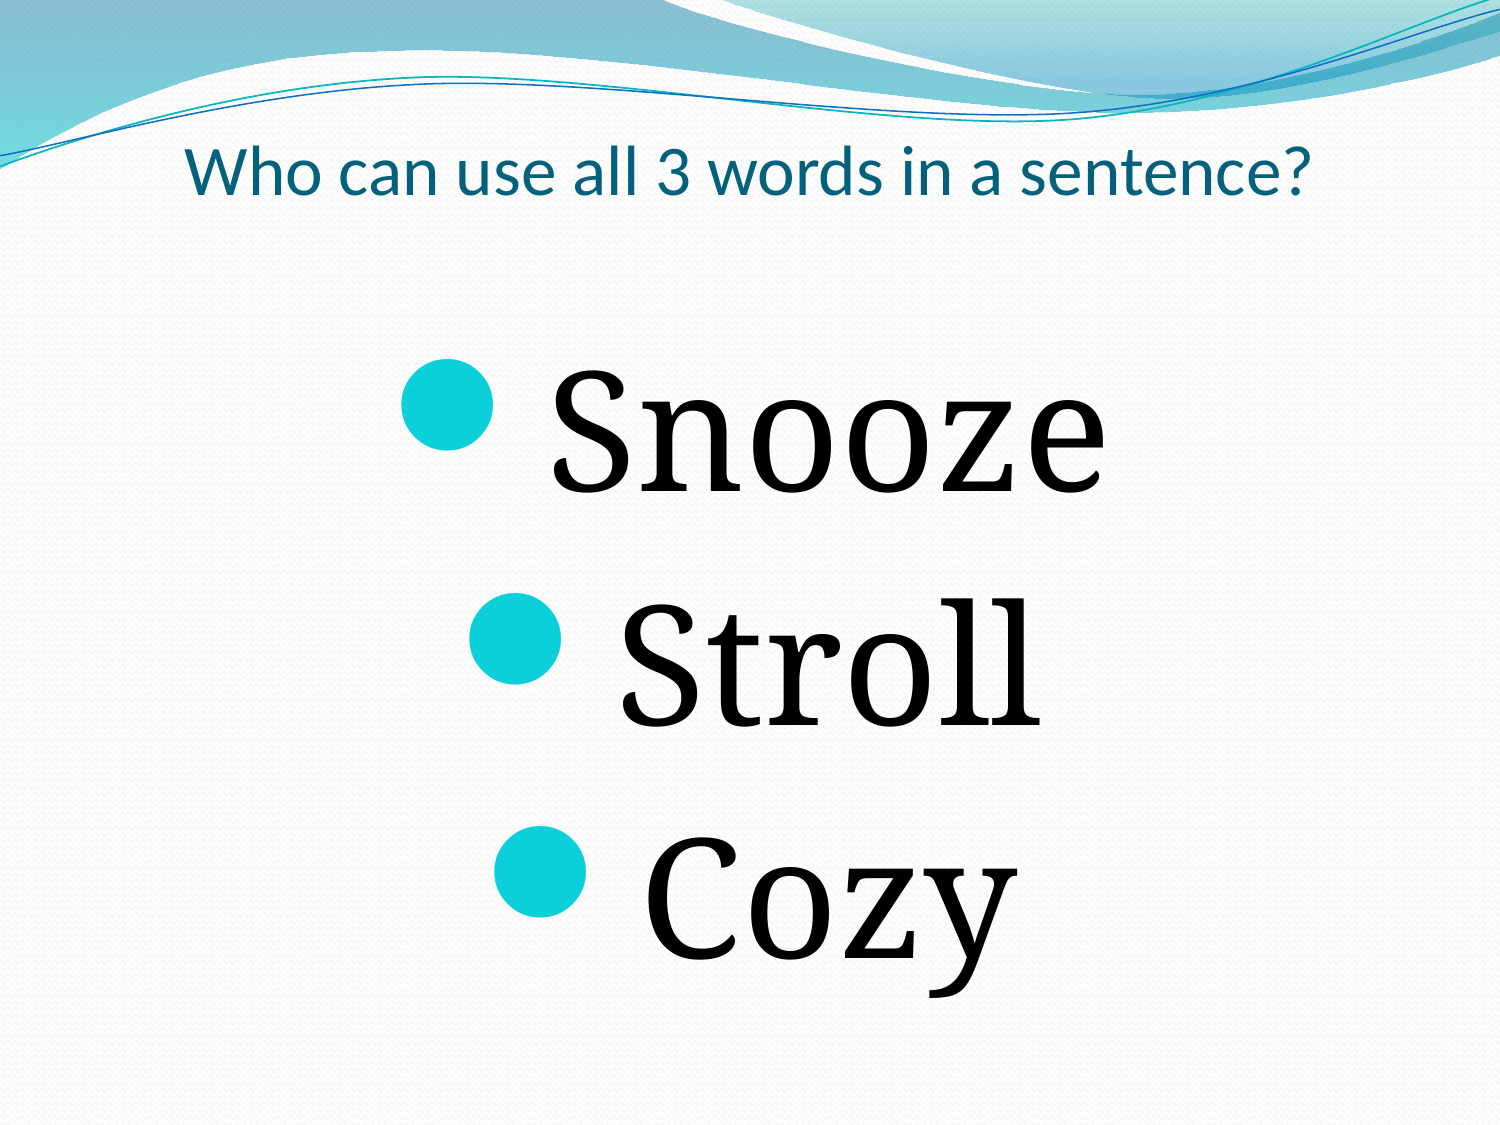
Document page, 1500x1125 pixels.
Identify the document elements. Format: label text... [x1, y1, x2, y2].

title Who can use all 3 words in a sentence? [75, 115, 1425, 317]
list Snooze Stroll Cozy [75, 317, 1425, 1038]
